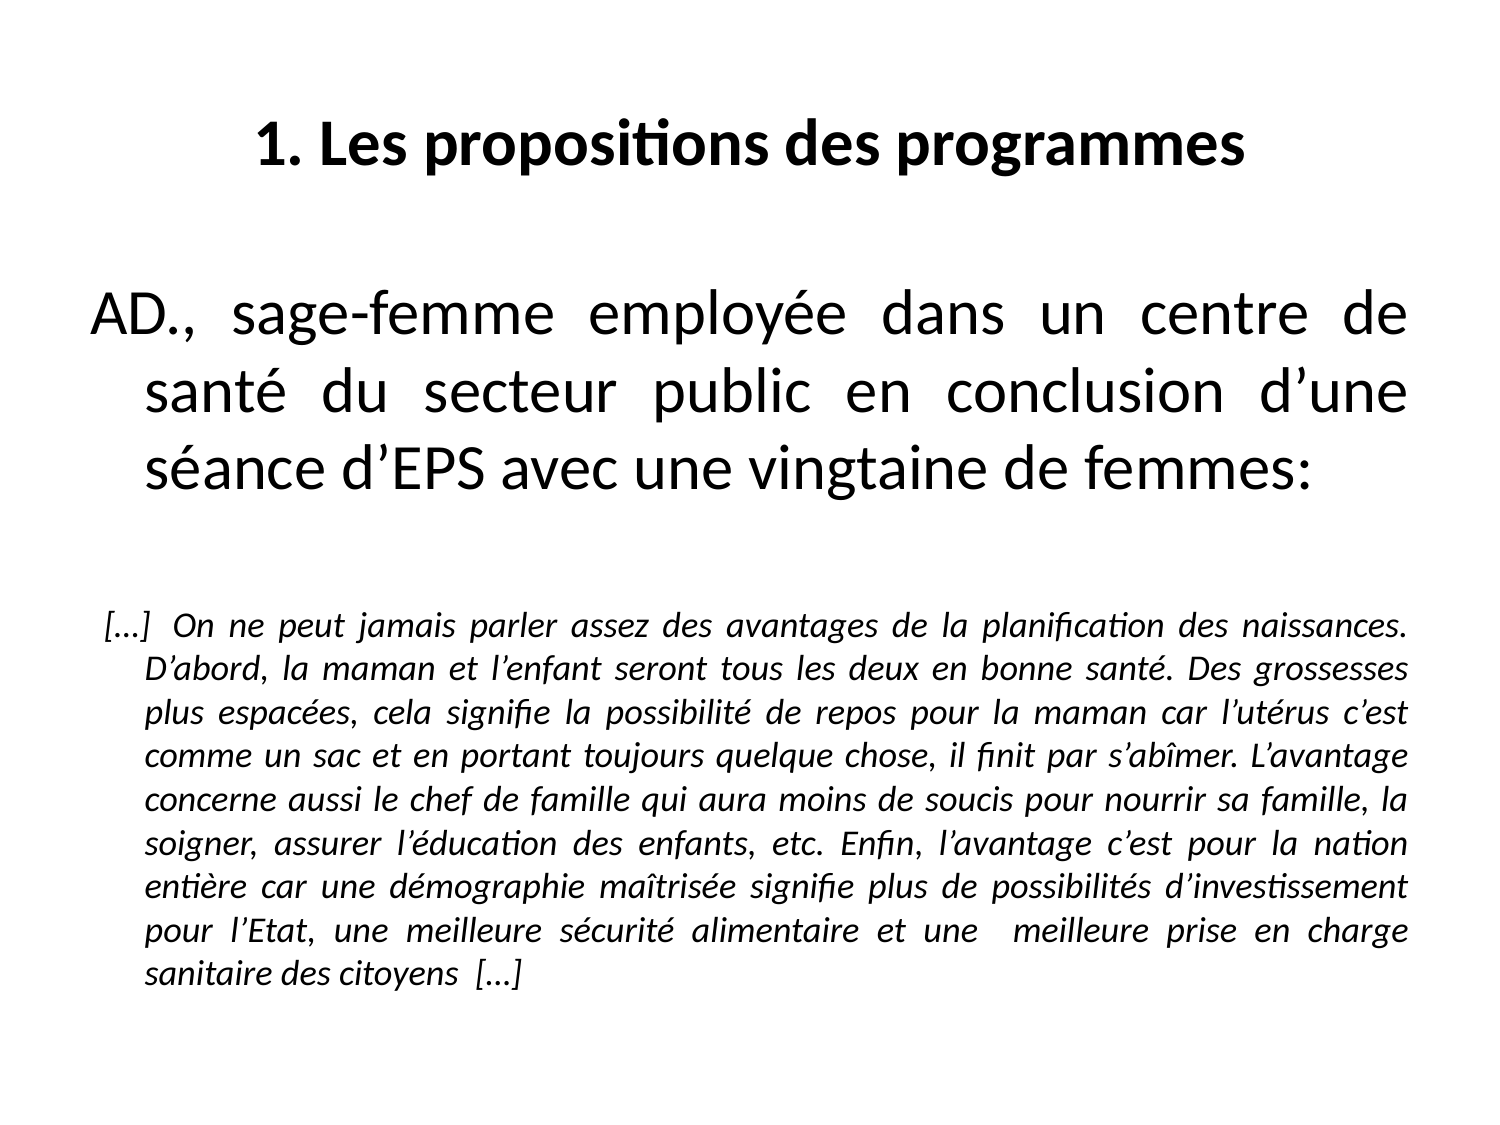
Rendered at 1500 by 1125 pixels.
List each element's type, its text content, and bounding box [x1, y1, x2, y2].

title 1. Les propositions des programmes [75, 45, 1425, 233]
list AD., sage-femme employée dans un centre de santé du secteur public en conclusion d’une séance d’EPS avec une vingtaine de femmes: […] On ne peut jamais parler assez des avantages de la planification des naissances. D’abord, la maman et l’enfant seront tous les deux en bonne santé. Des grossesses plus espacées, cela signifie la possibilité de repos pour la maman car l’utérus c’est comme un sac et en portant toujours quelque chose, il finit par s’abîmer. L’avantage concerne aussi le chef de famille qui aura moins de soucis pour nourrir sa famille, la soigner, assurer l’éducation des enfants, etc. Enfin, l’avantage c’est pour la nation entière car une démographie maîtrisée signifie plus de possibilités d’investissement pour l’Etat, une meilleure sécurité alimentaire et une meilleure prise en charge sanitaire des citoyens […] [75, 262, 1425, 1005]
